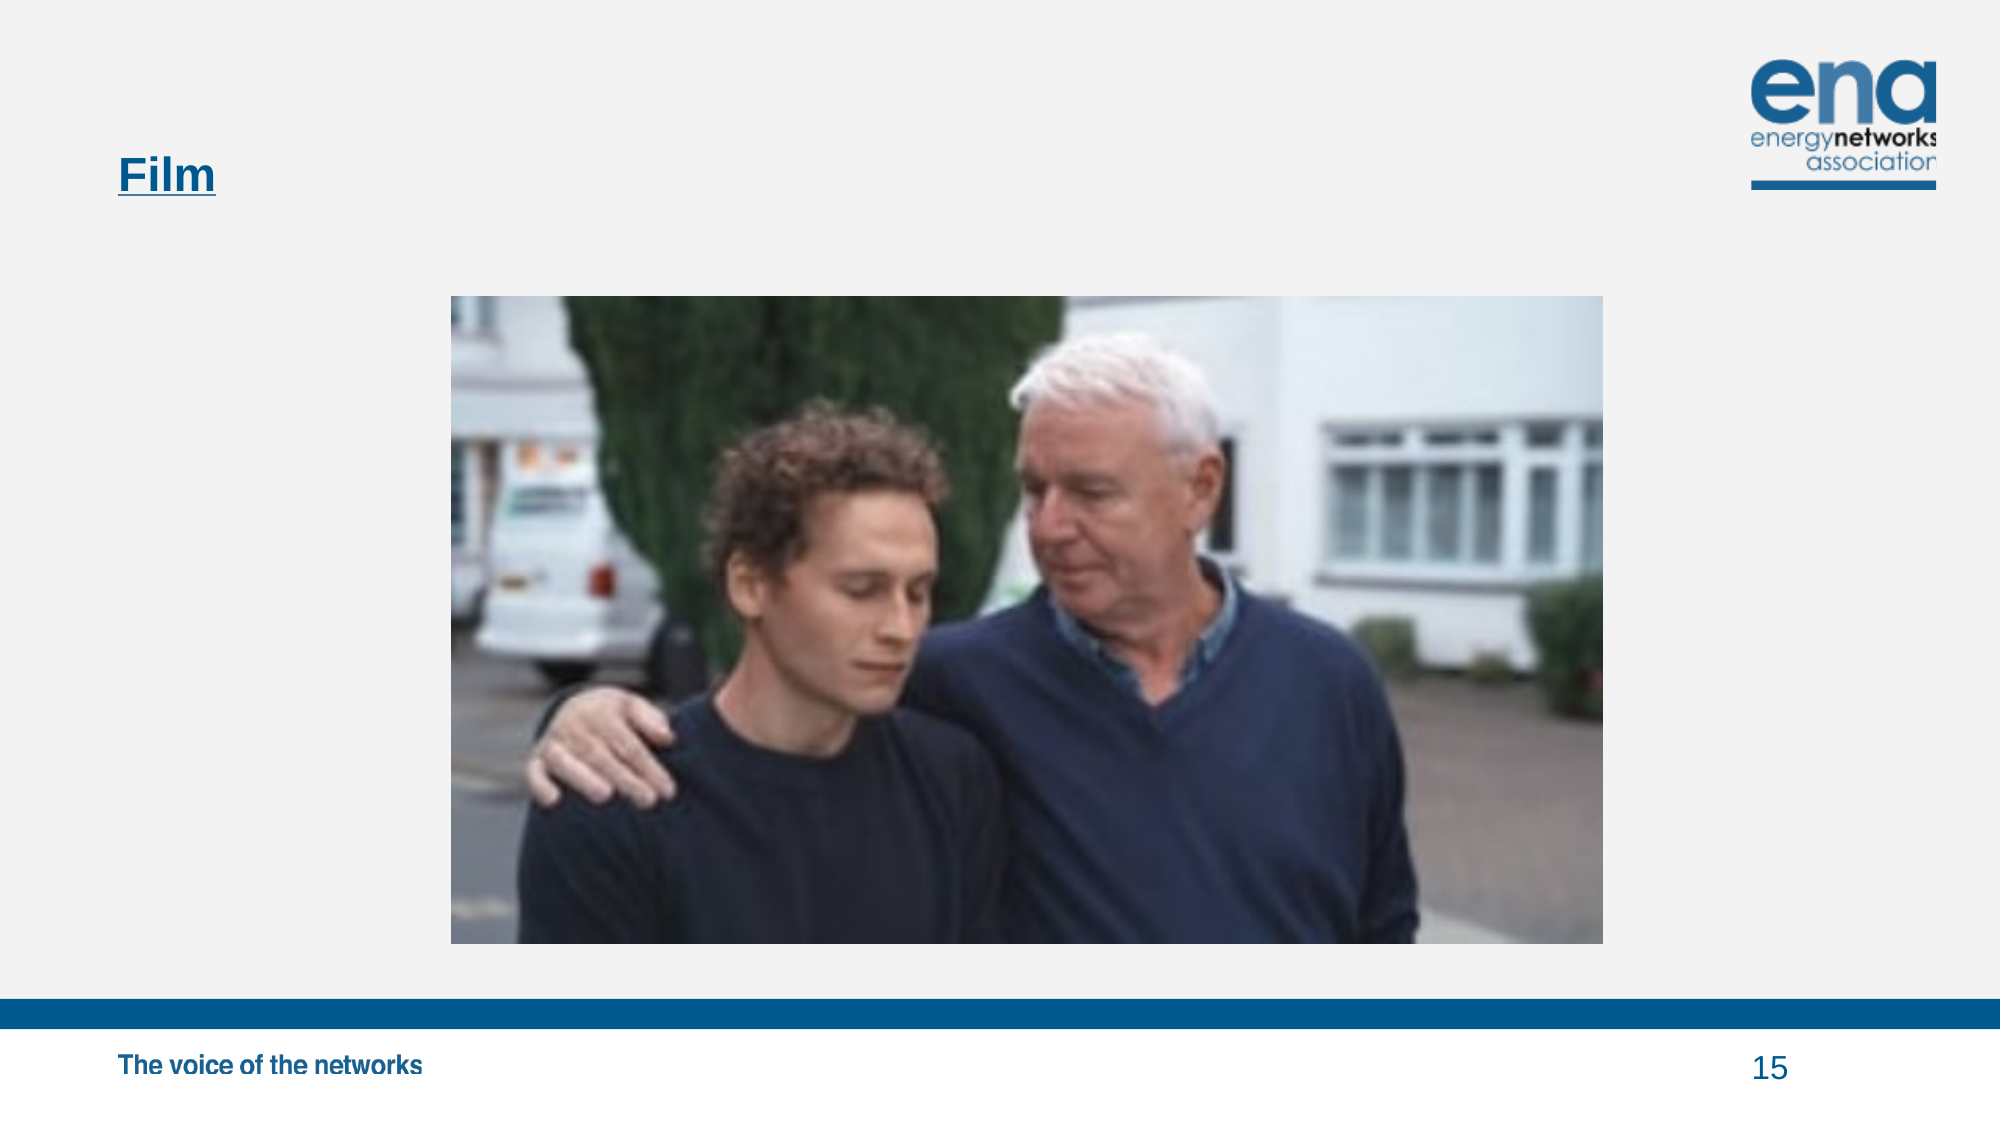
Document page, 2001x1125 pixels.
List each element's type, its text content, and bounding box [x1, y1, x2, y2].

slide_number 15 [1751, 1036, 1937, 1096]
title Film [118, 47, 1595, 201]
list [450, 295, 1604, 945]
